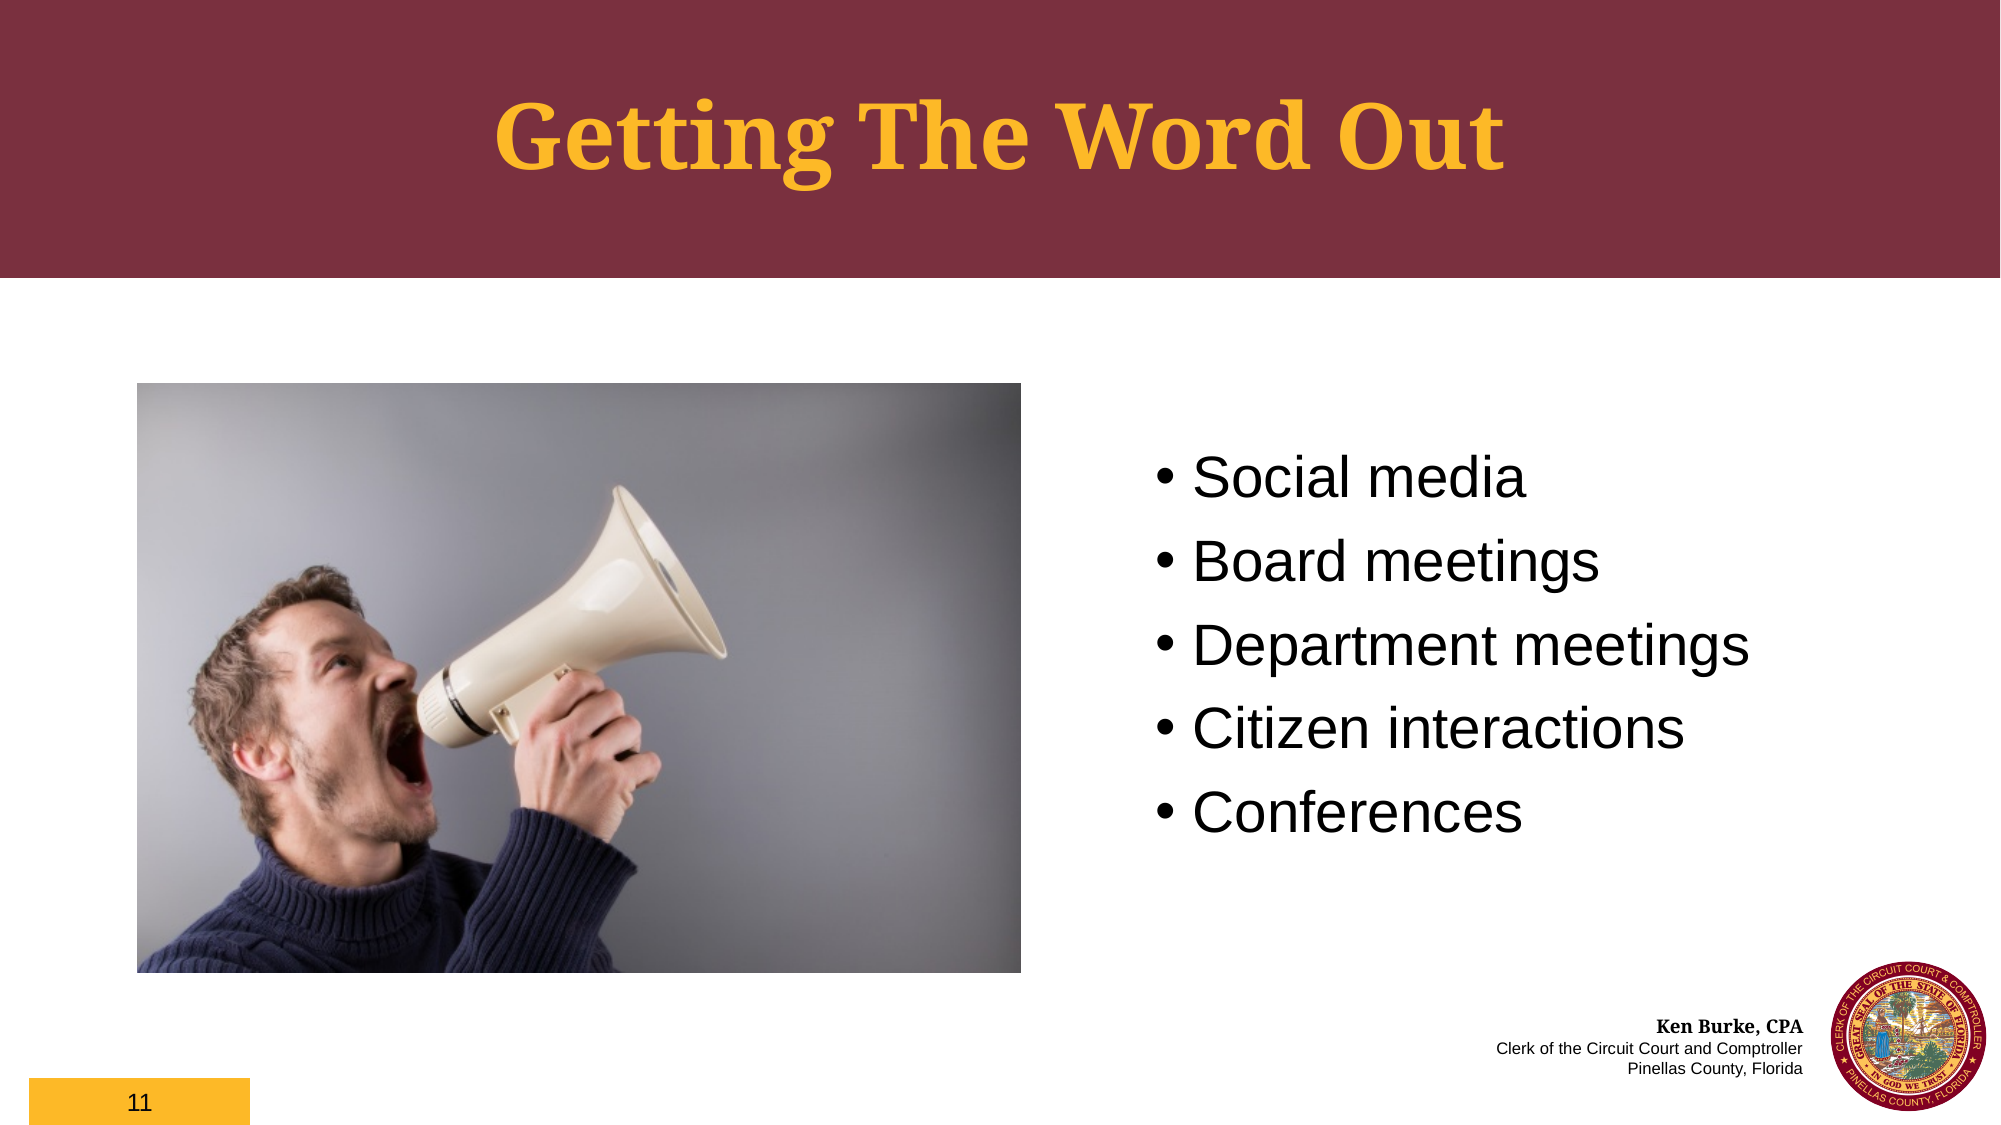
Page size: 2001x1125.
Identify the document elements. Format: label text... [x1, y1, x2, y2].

list Social media Board meetings Department meetings Citizen interactions Conferences [1140, 440, 1879, 1007]
picture [1800, 944, 2001, 1125]
title Getting The Word Out [137, 30, 1863, 249]
picture [137, 383, 1021, 973]
